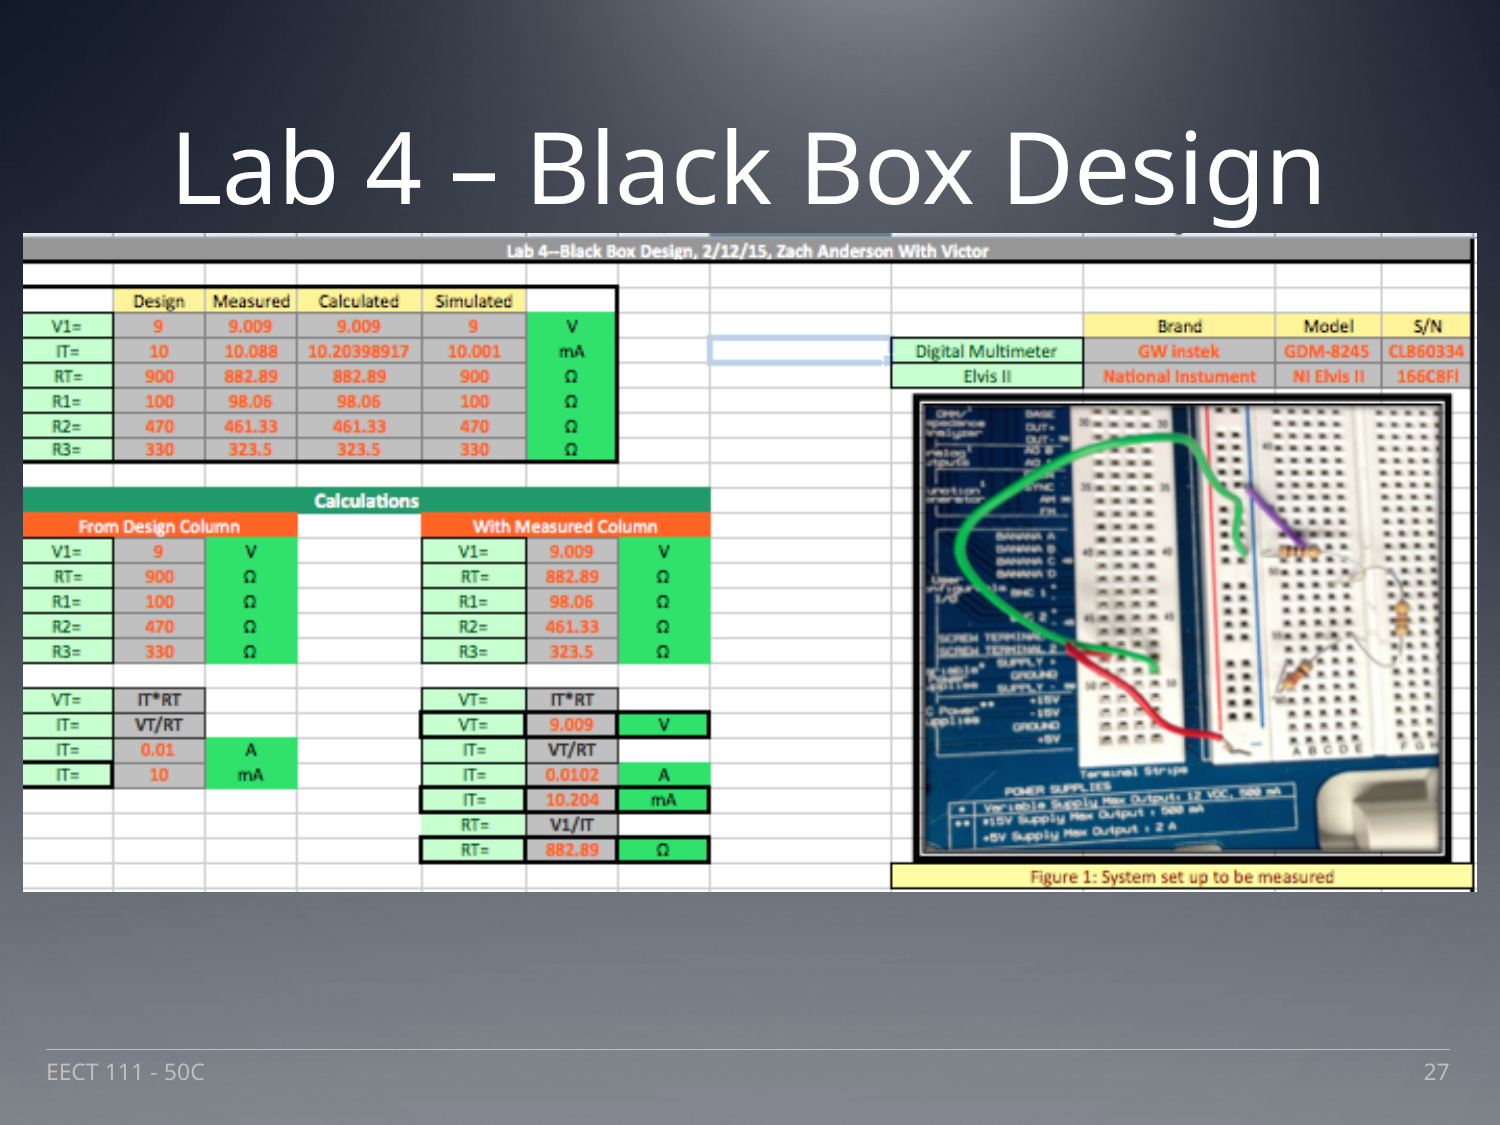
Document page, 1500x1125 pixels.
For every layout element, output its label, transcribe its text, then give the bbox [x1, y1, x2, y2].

title Lab 4 – Black Box Design [105, 17, 1394, 231]
picture [21, 231, 1479, 894]
footer EECT 111 - 50C [46, 1042, 521, 1103]
slide_number 27 [1325, 1042, 1450, 1103]
